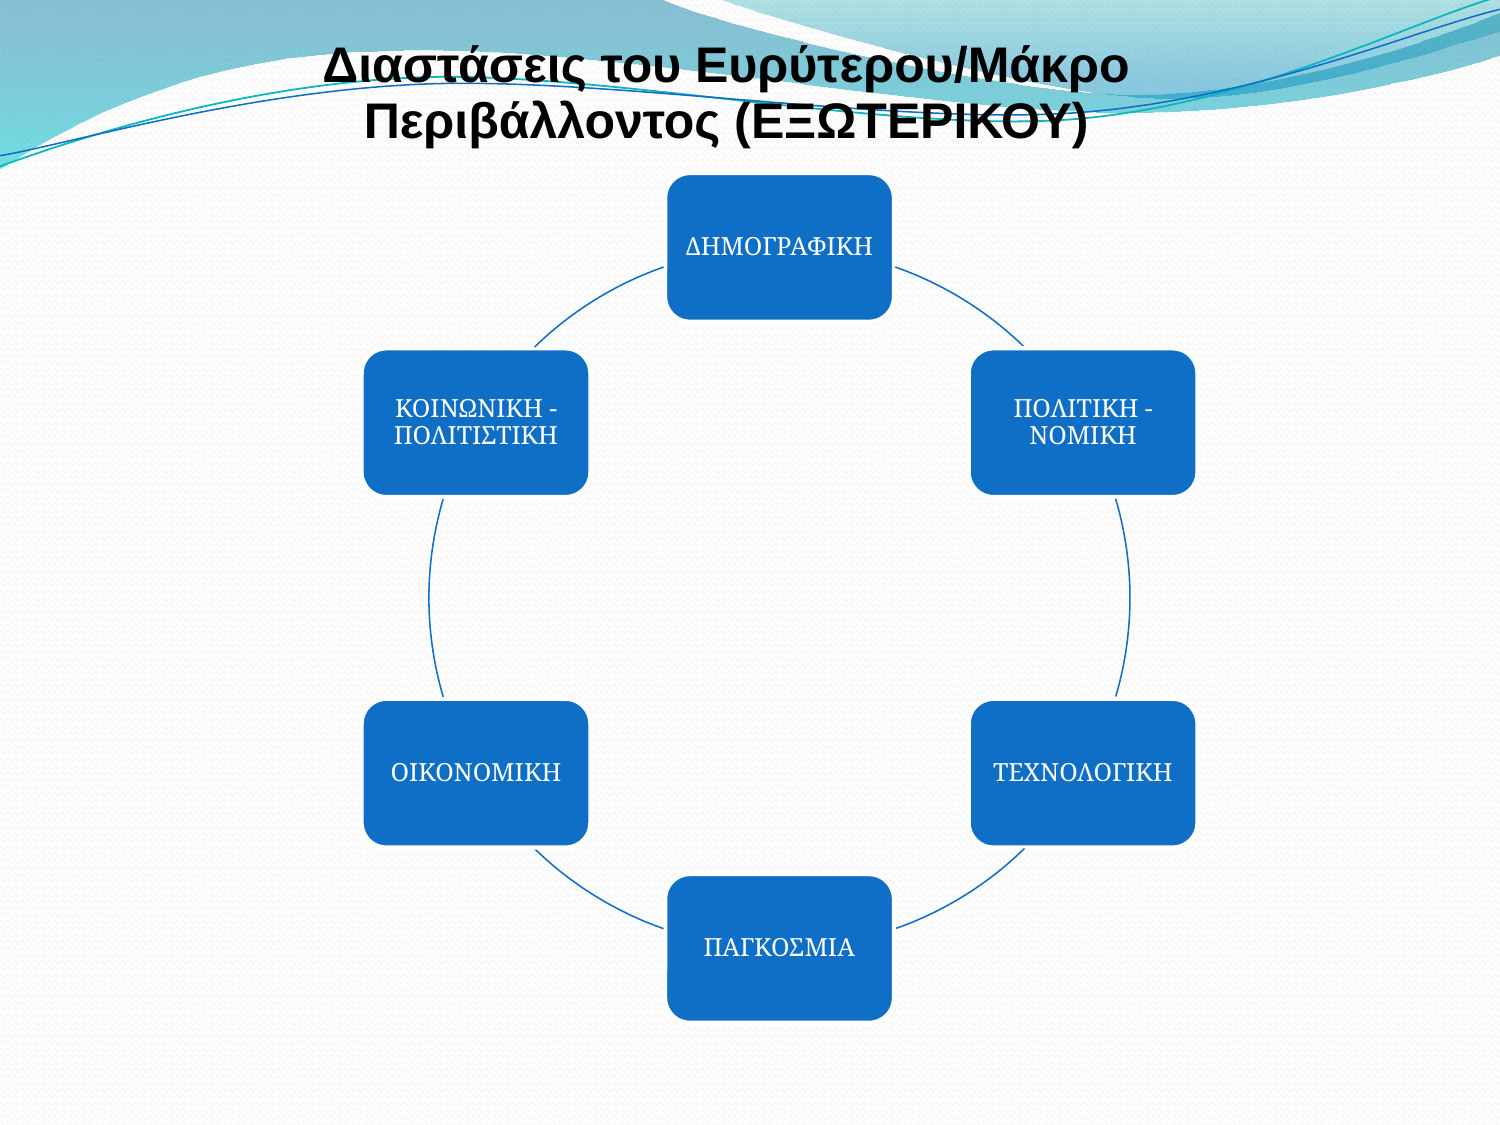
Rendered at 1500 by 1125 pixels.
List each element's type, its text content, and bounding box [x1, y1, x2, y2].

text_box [170, 172, 1389, 1024]
text_box Διαστάσεις του Ευρύτερου/Μάκρο Περιβάλλοντος (ΕΞΩΤΕΡΙΚΟΥ) [182, 30, 1270, 158]
